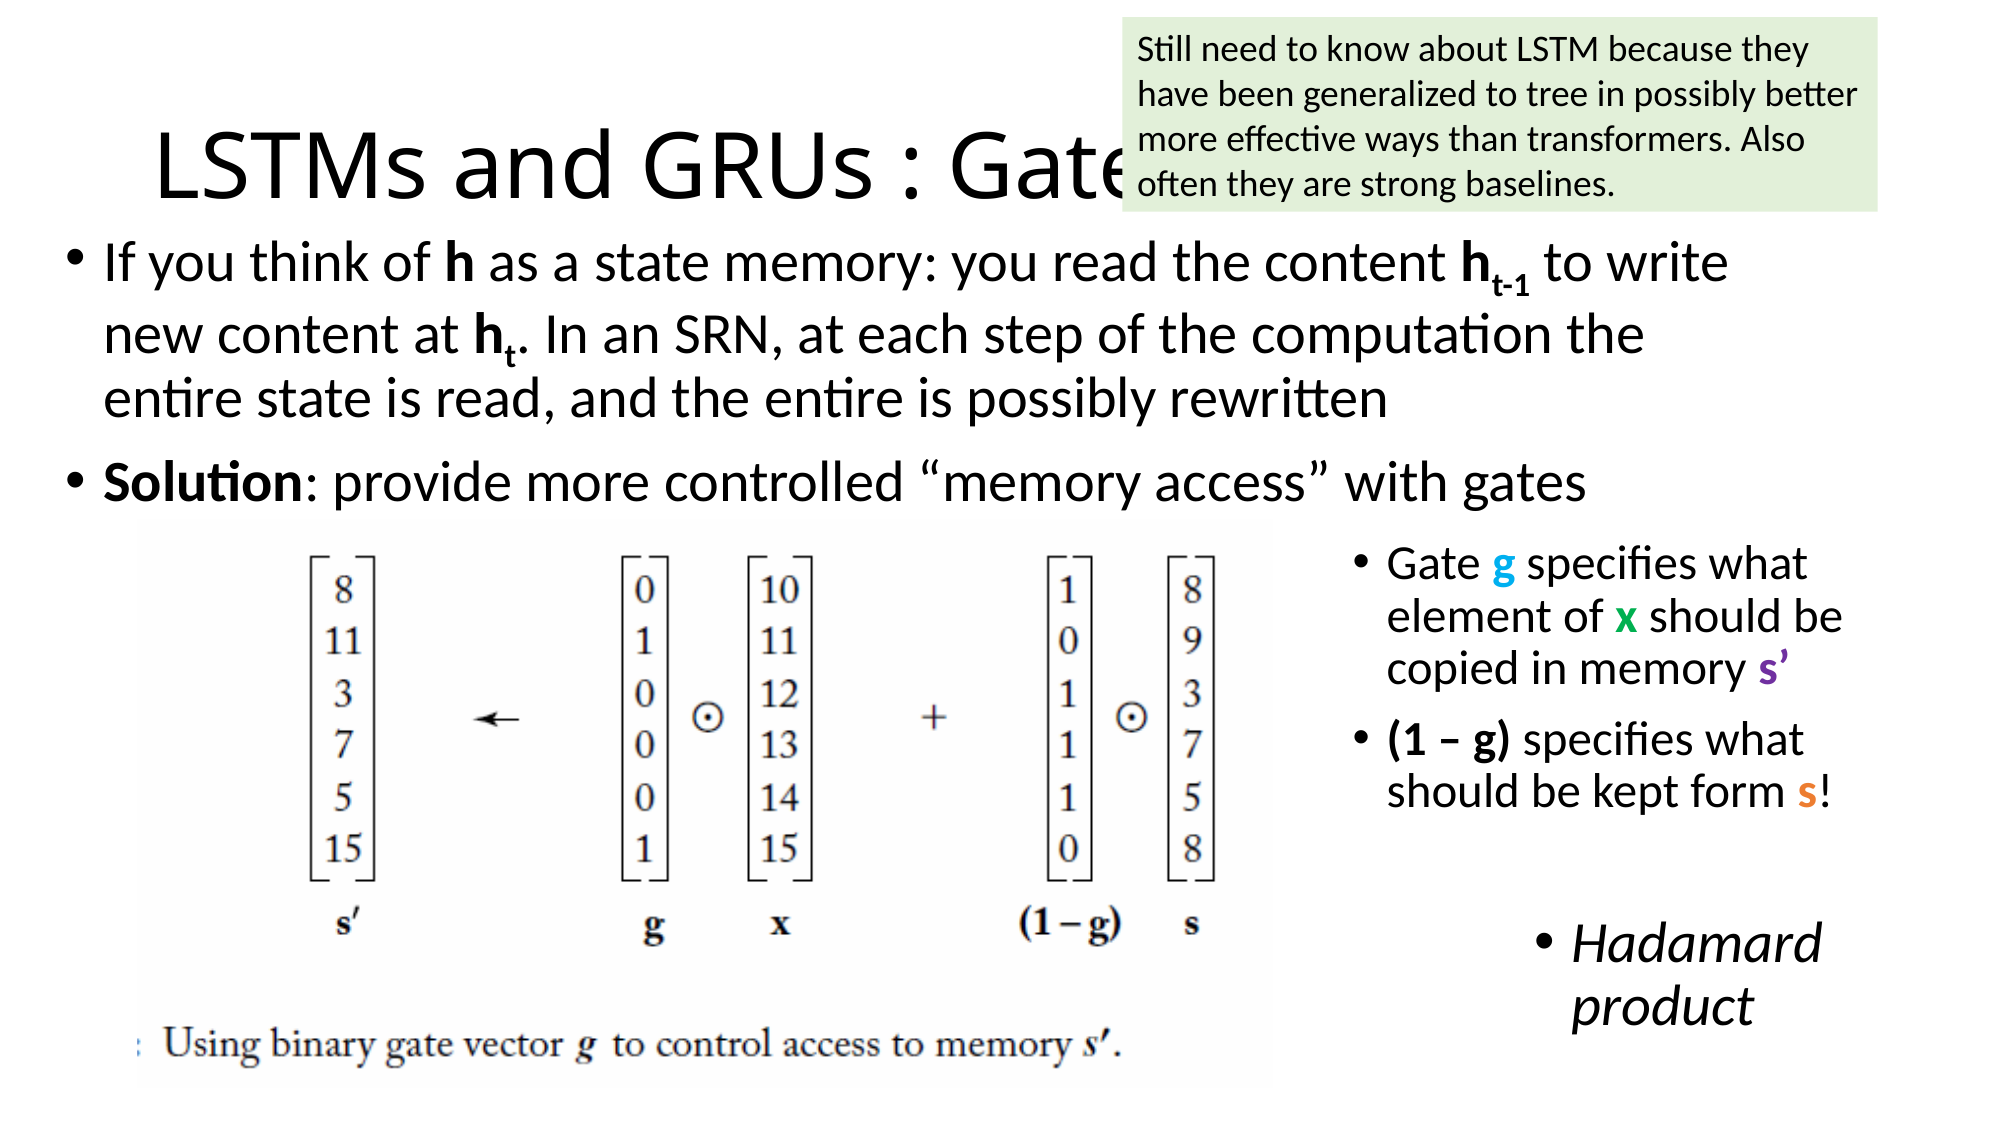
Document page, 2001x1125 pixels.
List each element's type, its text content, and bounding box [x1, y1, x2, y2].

list If you think of h as a state memory: you read the content ht-1 to write new content at ht. In an SRN, at each step of the computation the entire state is read, and the entire is possibly rewritten Solution: provide more controlled “memory access” with gates [50, 216, 1776, 931]
text_box Hadamard product [1519, 905, 2000, 1070]
picture [137, 519, 1273, 1088]
text_box Still need to know about LSTM because they have been generalized to tree in possibly better more effective ways than transformers. Also often they are strong baselines. [1122, 17, 1878, 212]
text_box Gate g specifies what element of x should be copied in memory s’ (1 – g) specifies what should be kept form s! [1337, 529, 1954, 827]
title LSTMs and GRUs : Gates [137, 59, 2000, 278]
